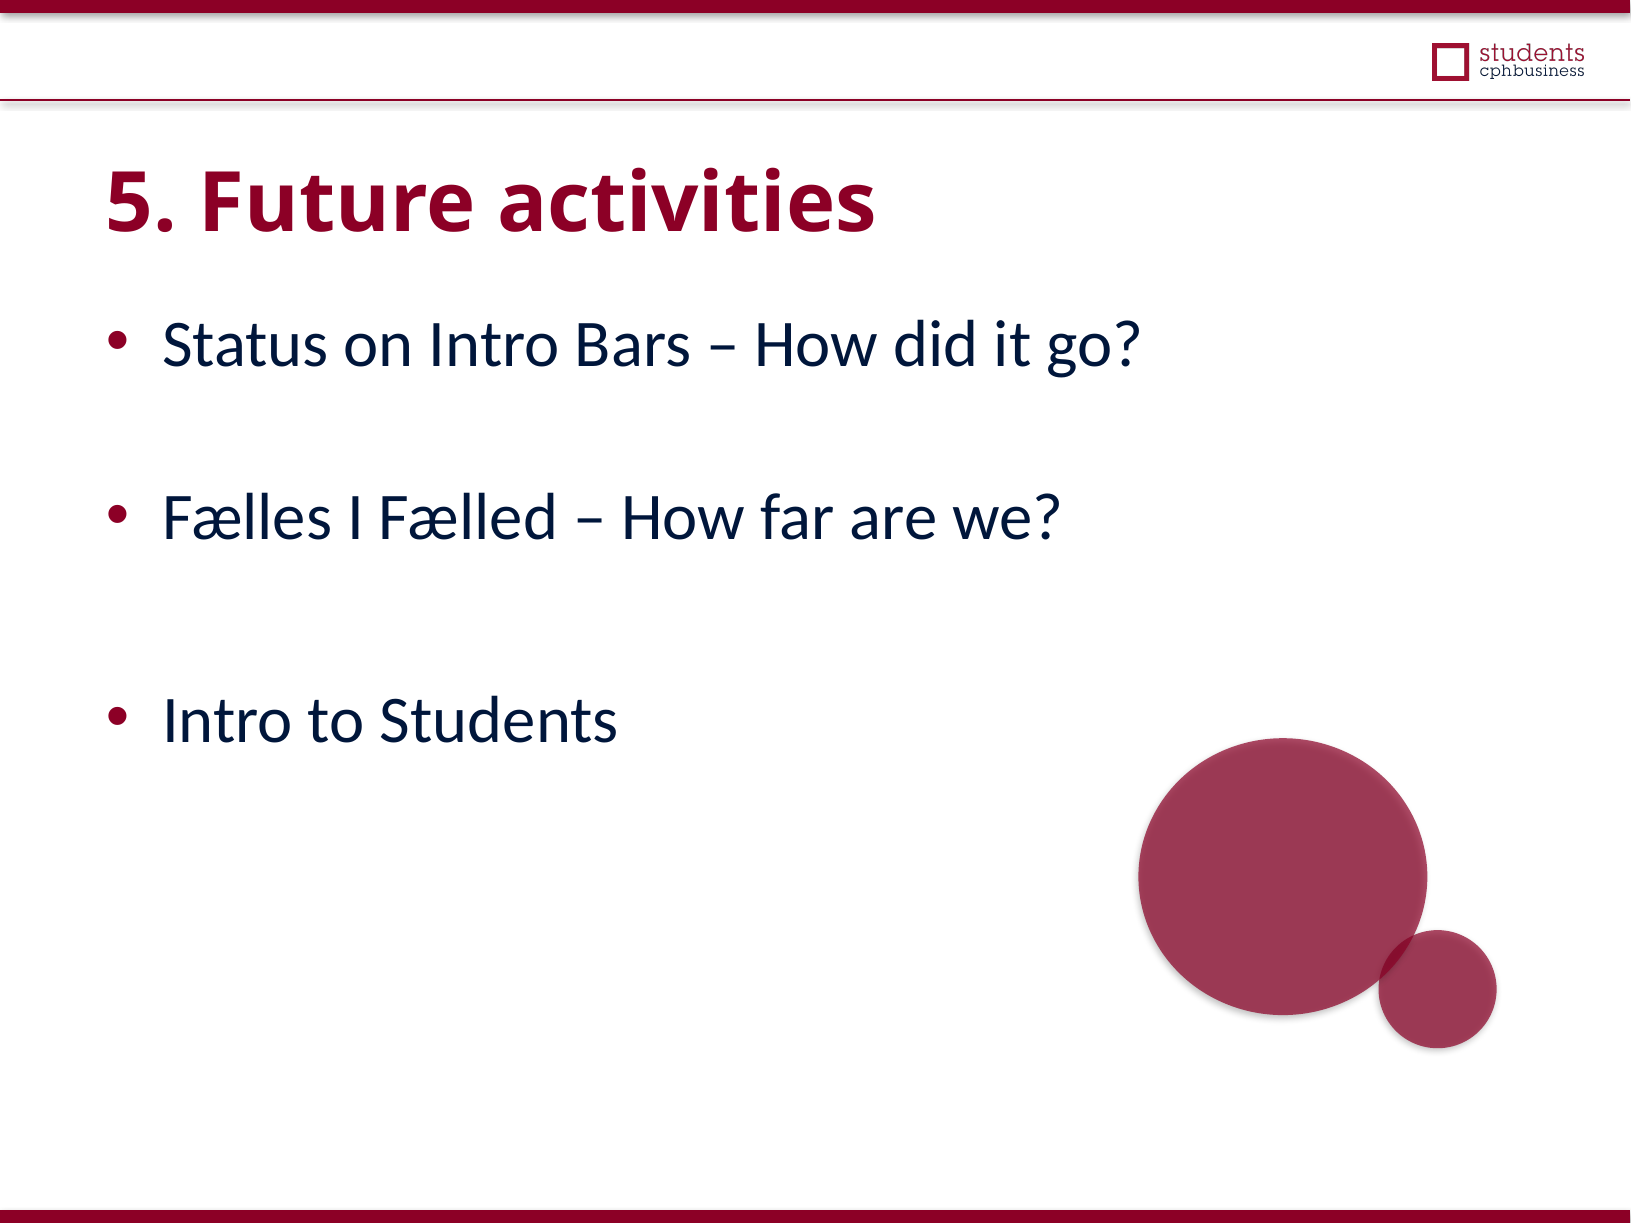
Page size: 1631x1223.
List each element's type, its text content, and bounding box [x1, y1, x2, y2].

text_box [1420, 830, 1429, 923]
list Status on Intro Bars – How did it go? Fælles I Fælled – How far are we? Intro to Students [91, 292, 1591, 1185]
list 5. Future activities [91, 140, 1591, 261]
picture [1432, 43, 1584, 81]
text_box [91, 377, 1420, 1216]
text_box [1420, 929, 1498, 1049]
